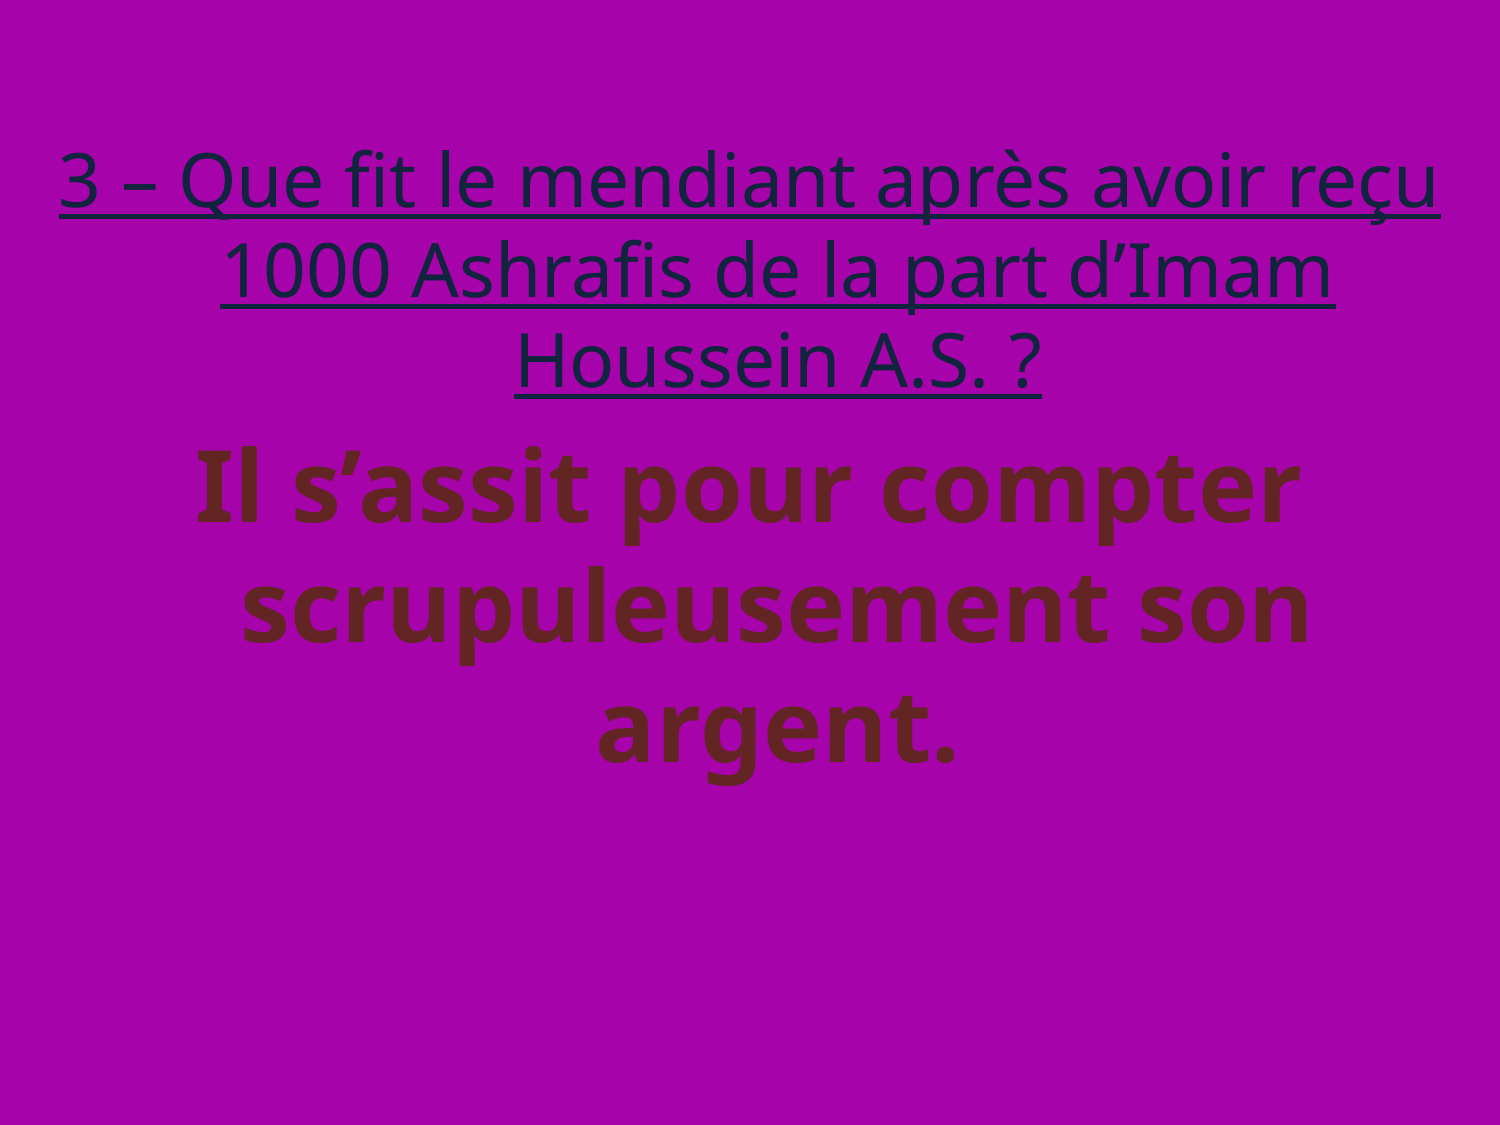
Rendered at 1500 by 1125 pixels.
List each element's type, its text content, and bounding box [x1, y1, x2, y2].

list 3 – Que fit le mendiant après avoir reçu 1000 Ashrafis de la part d’Imam Houssein A.S. ? Il s’assit pour compter scrupuleusement son argent. [29, 125, 1471, 868]
